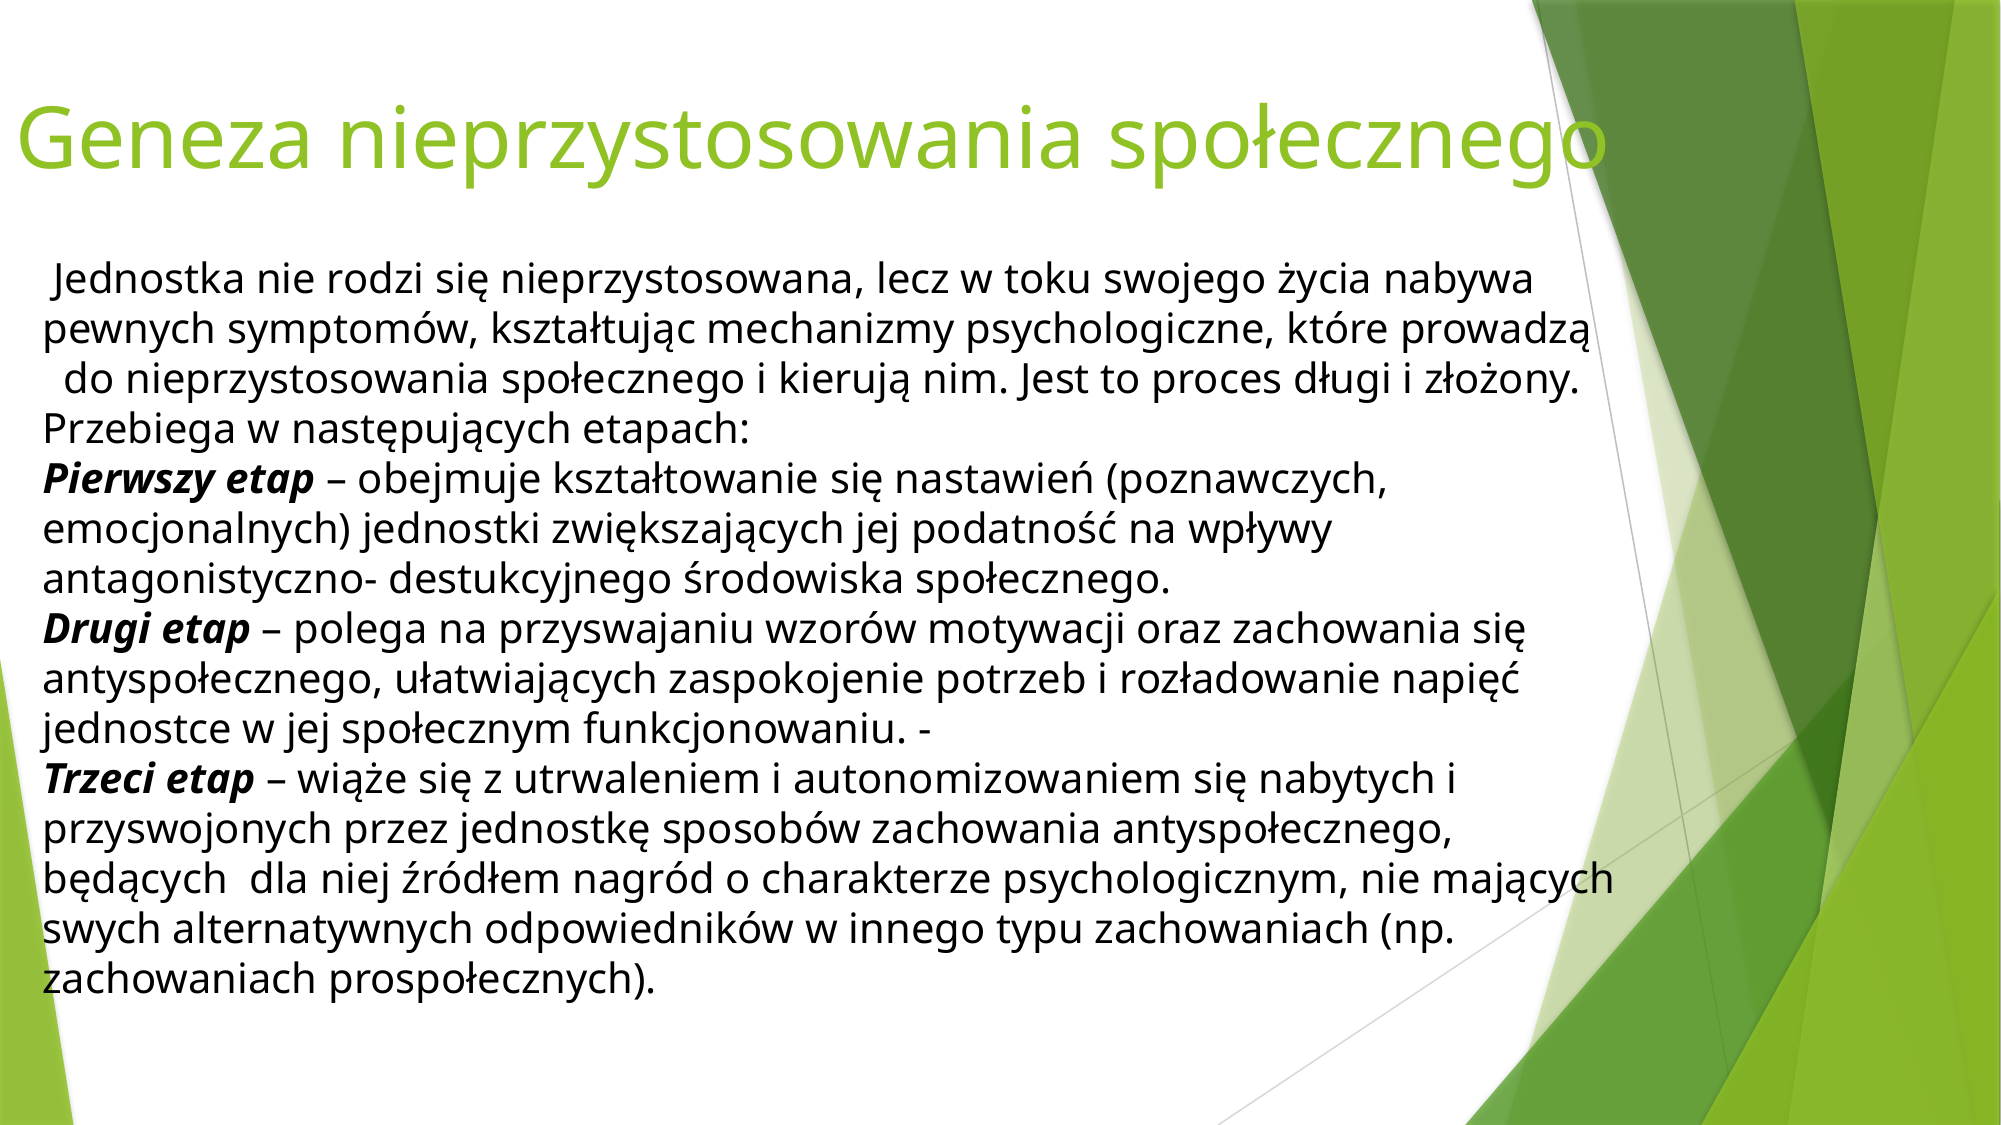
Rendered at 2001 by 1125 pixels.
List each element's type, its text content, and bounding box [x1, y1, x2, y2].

title Geneza nieprzystosowania społecznego [0, 0, 1650, 209]
text_box Jednostka nie rodzi się nieprzystosowana, lecz w toku swojego życia nabywa pewnych symptomów, kształtując mechanizmy psychologiczne, które prowadzą do nieprzystosowania społecznego i kierują nim. Jest to proces długi i złożony. Przebiega w następujących etapach: Pierwszy etap – obejmuje kształtowanie się nastawień (poznawczych, emocjonalnych) jednostki zwiększających jej podatność na wpływy antagonistyczno- destukcyjnego środowiska społecznego. Drugi etap – polega na przyswajaniu wzorów motywacji oraz zachowania się antyspołecznego, ułatwiających zaspokojenie potrzeb i rozładowanie napięć jednostce w jej społecznym funkcjonowaniu. - Trzeci etap – wiąże się z utrwaleniem i autonomizowaniem się nabytych i przyswojonych przez jednostkę sposobów zachowania antyspołecznego, będących dla niej źródłem nagród o charakterze psychologicznym, nie mających swych alternatywnych odpowiedników w innego typu zachowaniach (np. zachowaniach prospołecznych). [27, 244, 1657, 1010]
